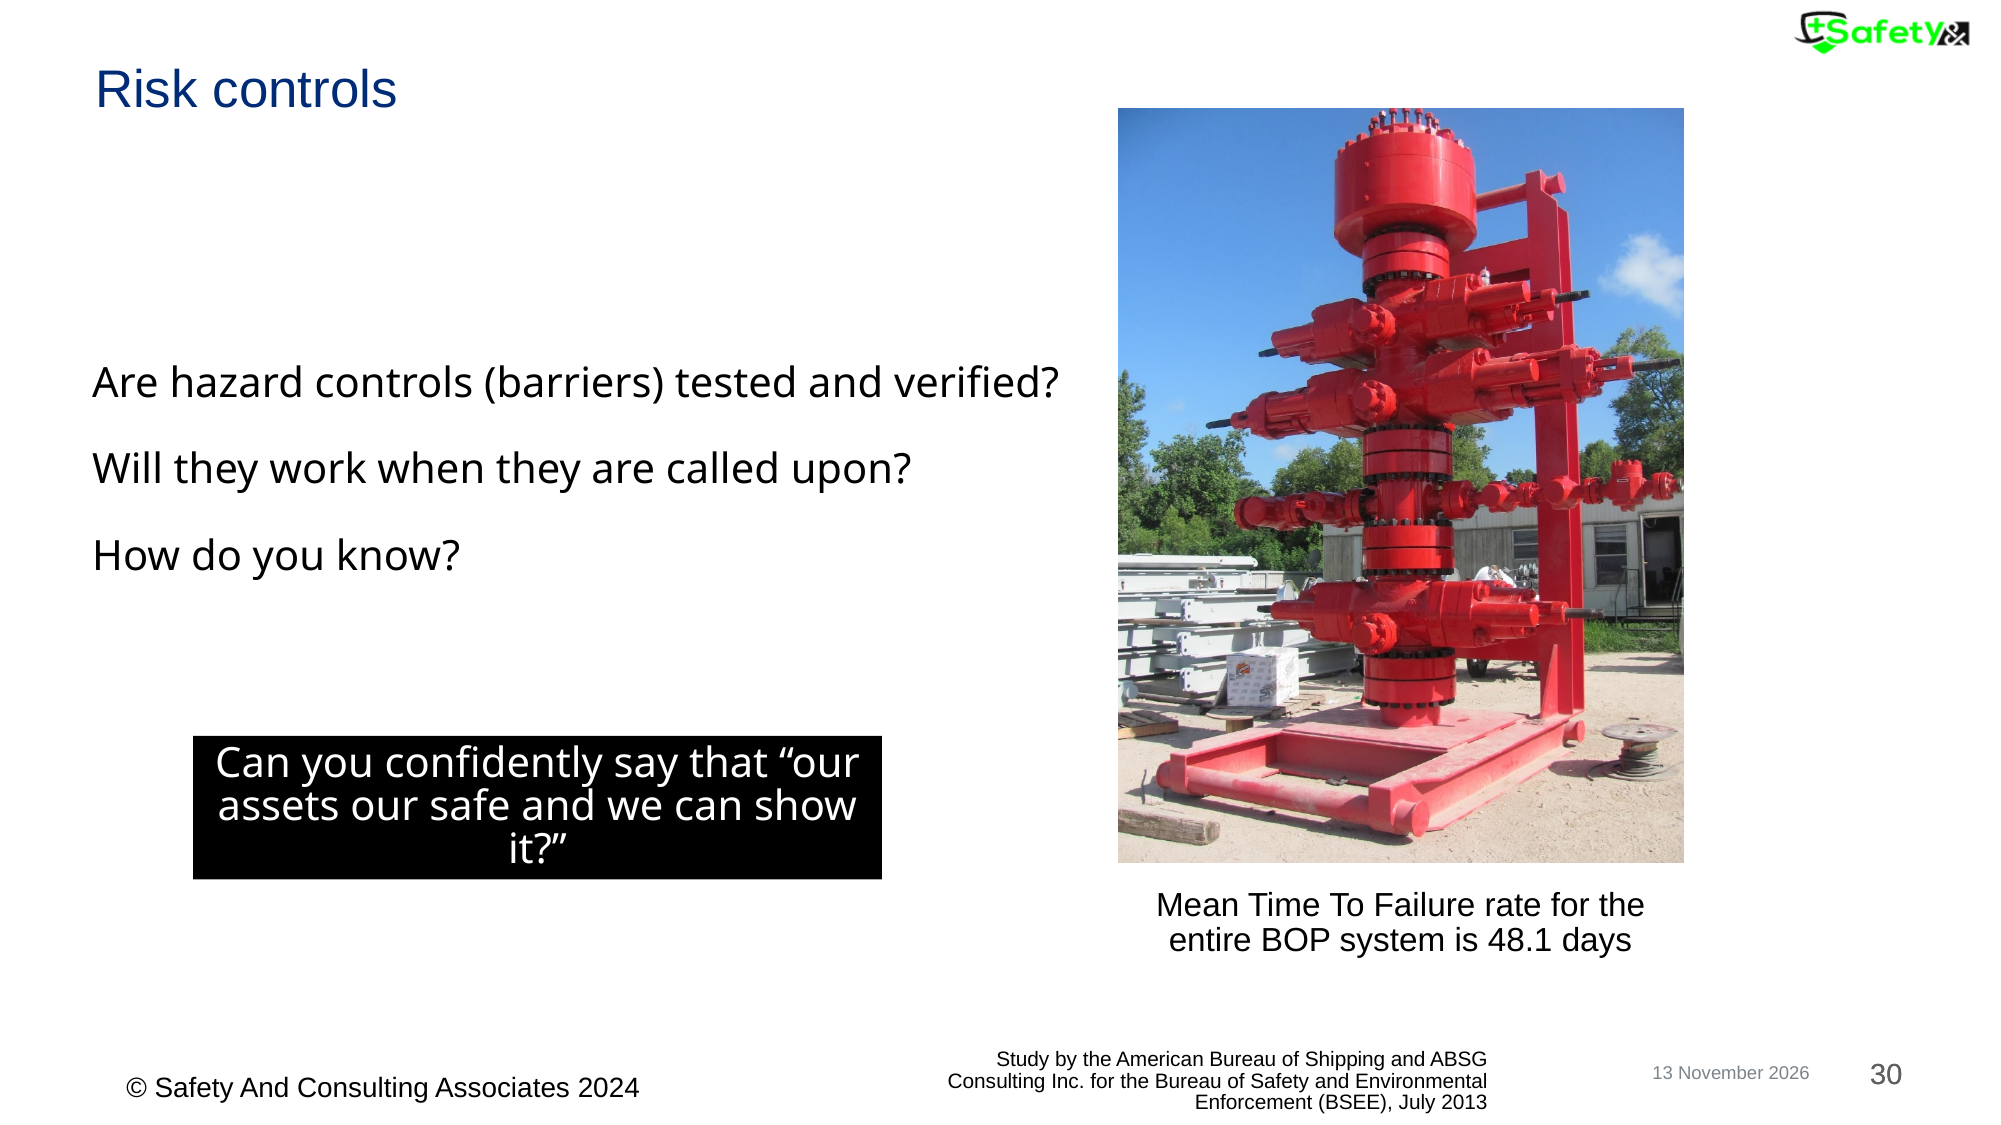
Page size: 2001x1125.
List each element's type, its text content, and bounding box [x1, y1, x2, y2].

text_box Mean Time To Failure rate for the entire BOP system is 48.1 days [1118, 881, 1684, 966]
text_box Can you confidently say that “our assets our safe and we can show it?” [193, 735, 882, 880]
text_box 17 April 2024 [1652, 1061, 1867, 1084]
title Risk controls [94, 62, 1905, 188]
text_box Are hazard controls (barriers) tested and verified? Will they work when they are called upon? How do you know? [77, 356, 1078, 586]
picture [1782, 0, 1985, 64]
text_box Study by the American Bureau of Shipping and ABSG Consulting Inc. for the Bureau of Safety and Environmental Enforcement (BSEE), July 2013 [881, 1042, 1503, 1122]
picture [1117, 107, 1684, 863]
